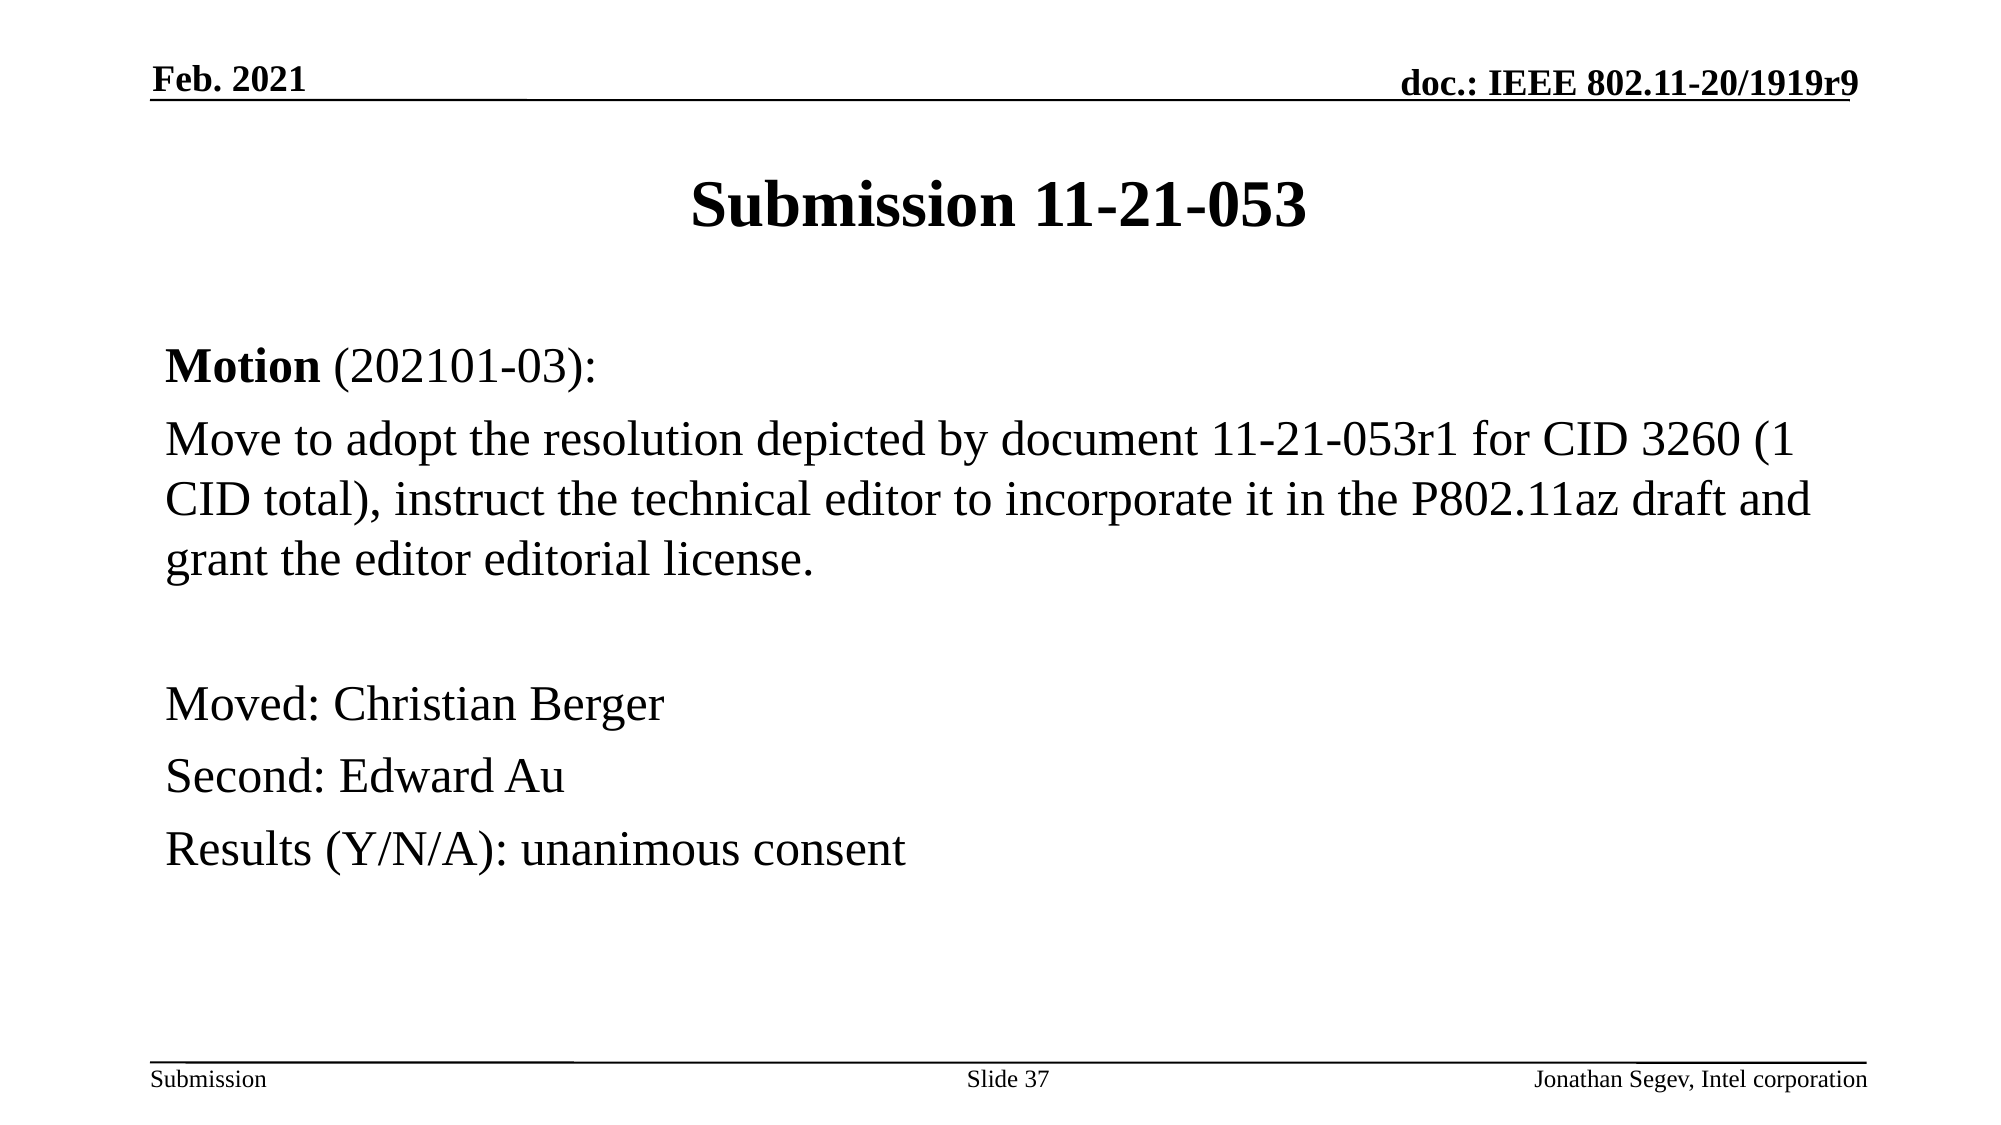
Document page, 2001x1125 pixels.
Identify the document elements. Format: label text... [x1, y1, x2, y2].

footer Jonathan Segev, Intel corporation [1171, 1061, 1869, 1093]
title Submission 11-21-053 [149, 112, 1850, 288]
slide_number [152, 54, 563, 100]
list Motion (202101-03): Move to adopt the resolution depicted by document 11-21-053r1 for CID 3260 (1 CID total), instruct the technical editor to incorporate it in the P802.11az draft and grant the editor editorial license. Moved: Christian Berger Second: Edward Au Results (Y/N/A): unanimous consent [149, 324, 1850, 1000]
slide_number Slide 37 [950, 1061, 1067, 1123]
